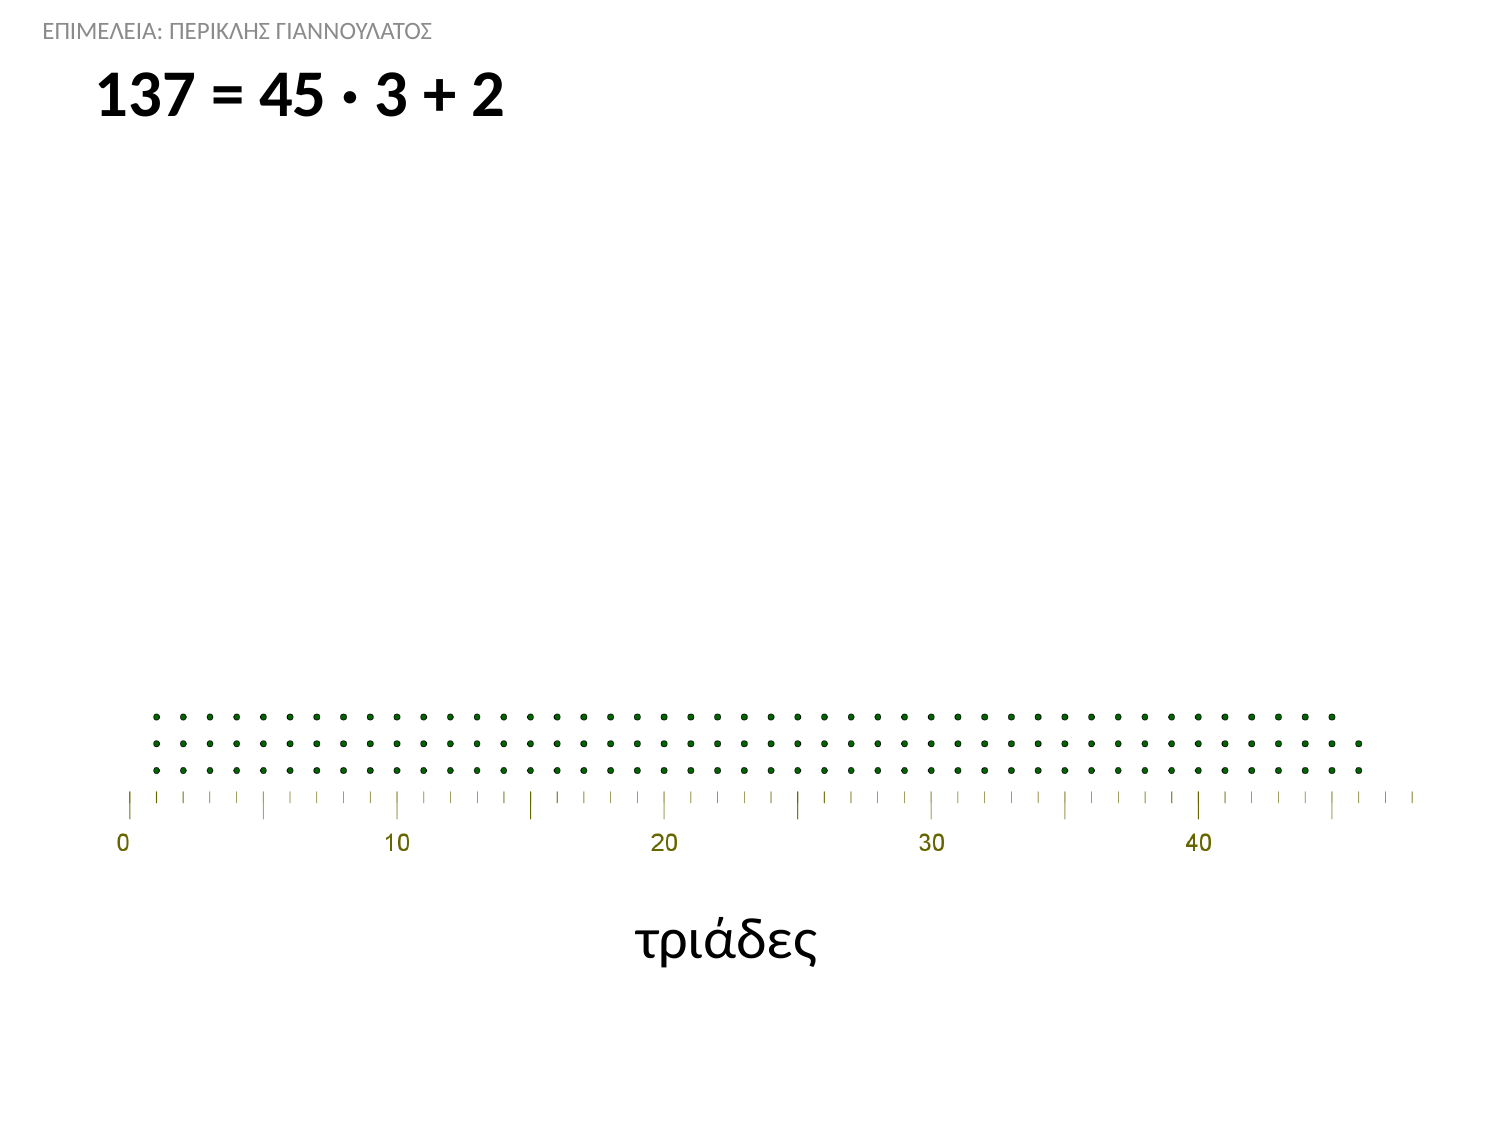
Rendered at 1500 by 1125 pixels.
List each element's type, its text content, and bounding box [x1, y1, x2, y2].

text_box 137 = 45 · 3 + 2 [79, 42, 536, 138]
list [74, 378, 1426, 889]
text_box τριάδες [621, 897, 833, 978]
footer ΕΠΙΜΕΛΕΙΑ: ΠΕΡΙΚΛΗΣ ΓΙΑΝΝΟΥΛΑΤΟΣ [0, 0, 475, 60]
